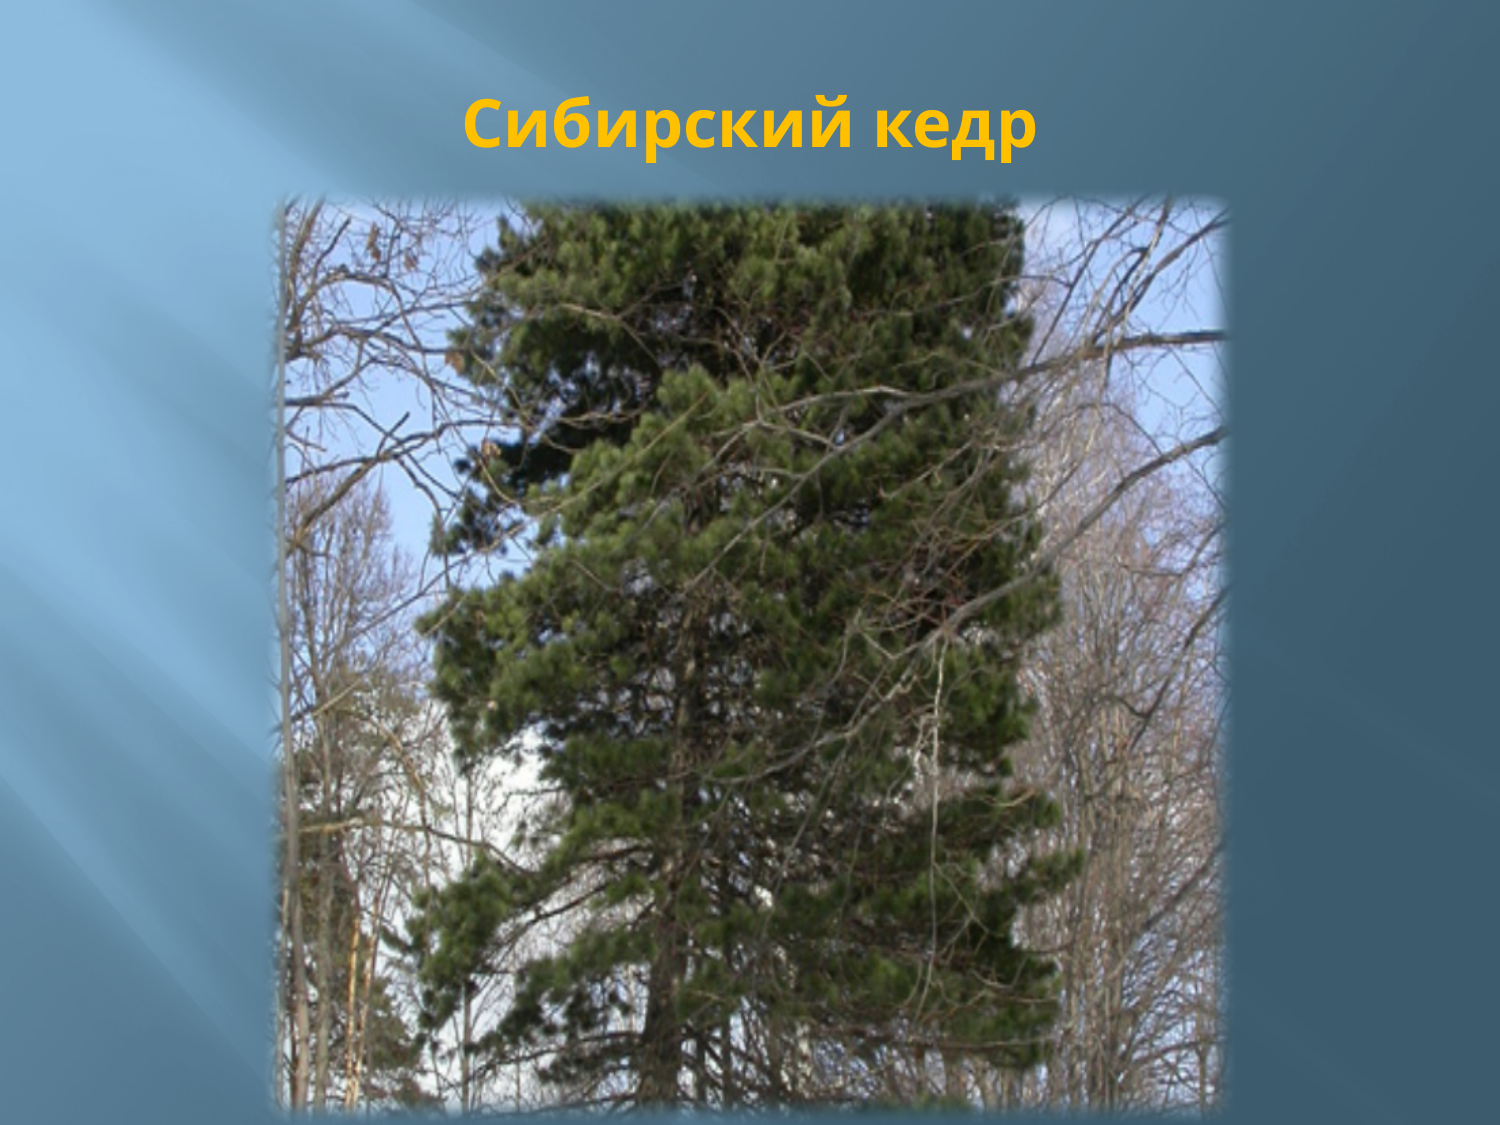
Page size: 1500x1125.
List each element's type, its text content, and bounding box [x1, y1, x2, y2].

picture [263, 188, 1238, 1125]
title Сибирский кедр [300, 24, 1200, 161]
